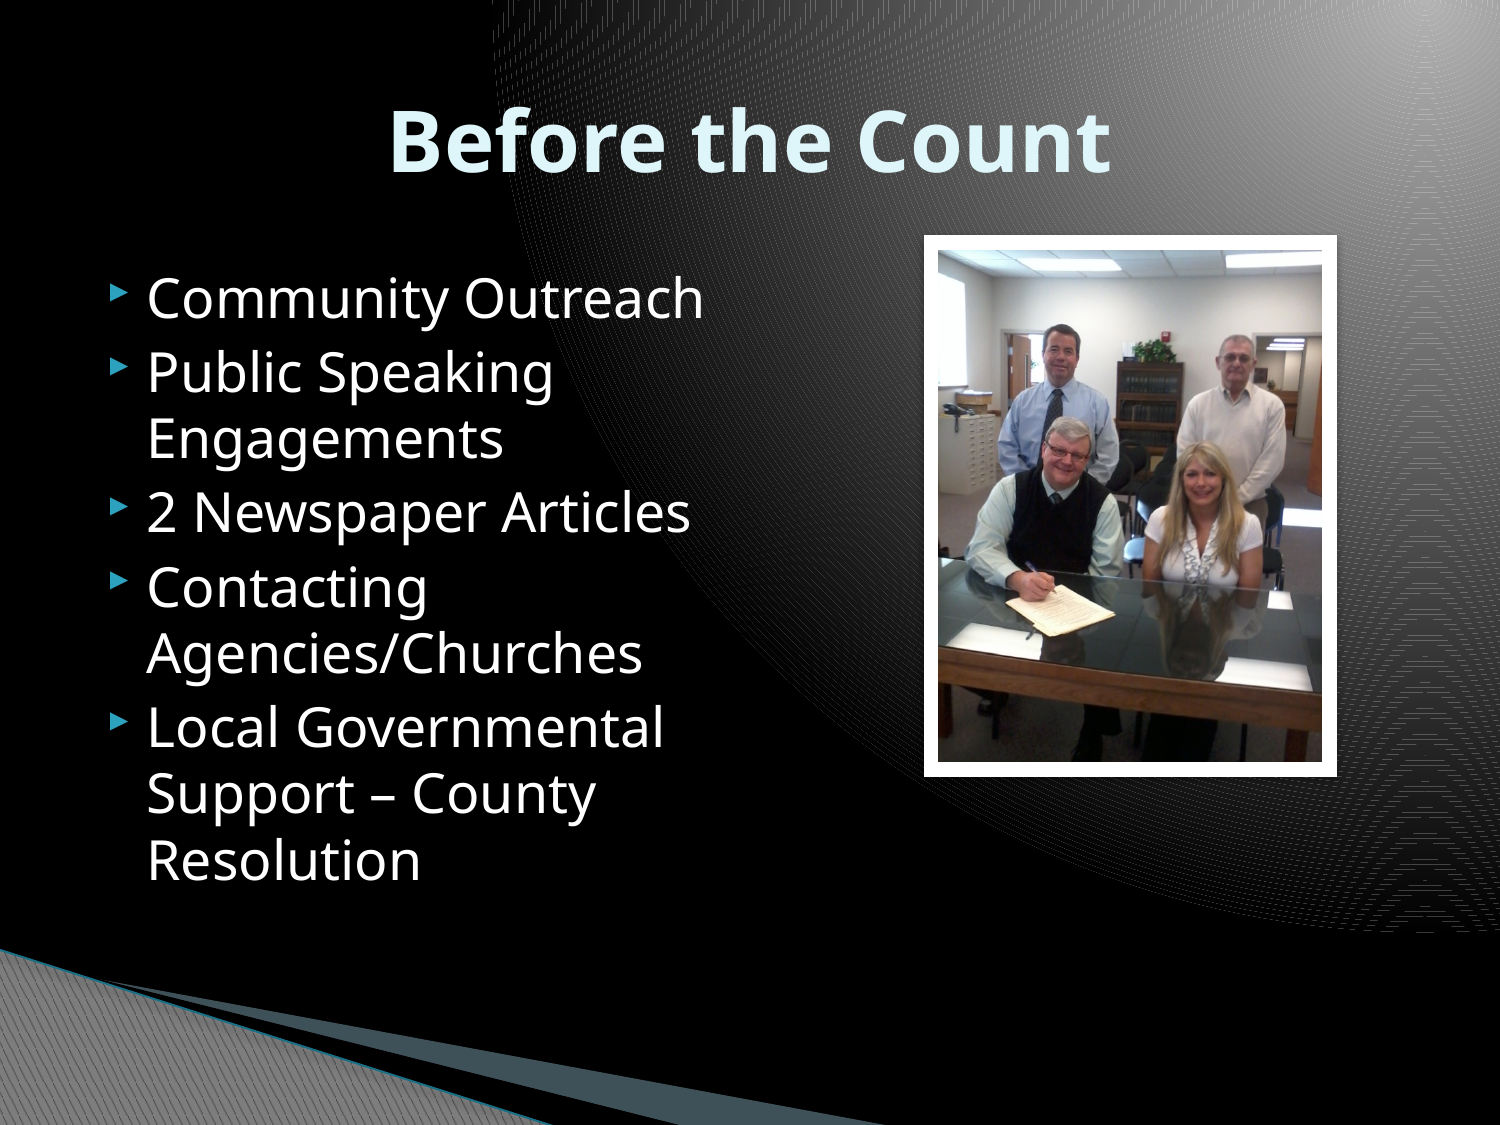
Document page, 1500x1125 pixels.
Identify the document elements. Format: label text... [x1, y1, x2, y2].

list Community Outreach Public Speaking Engagements 2 Newspaper Articles Contacting Agencies/Churches Local Governmental Support – County Resolution [75, 243, 738, 986]
title Before the Count [75, 45, 1425, 233]
picture [0, 952, 543, 1125]
picture [937, 249, 1323, 763]
